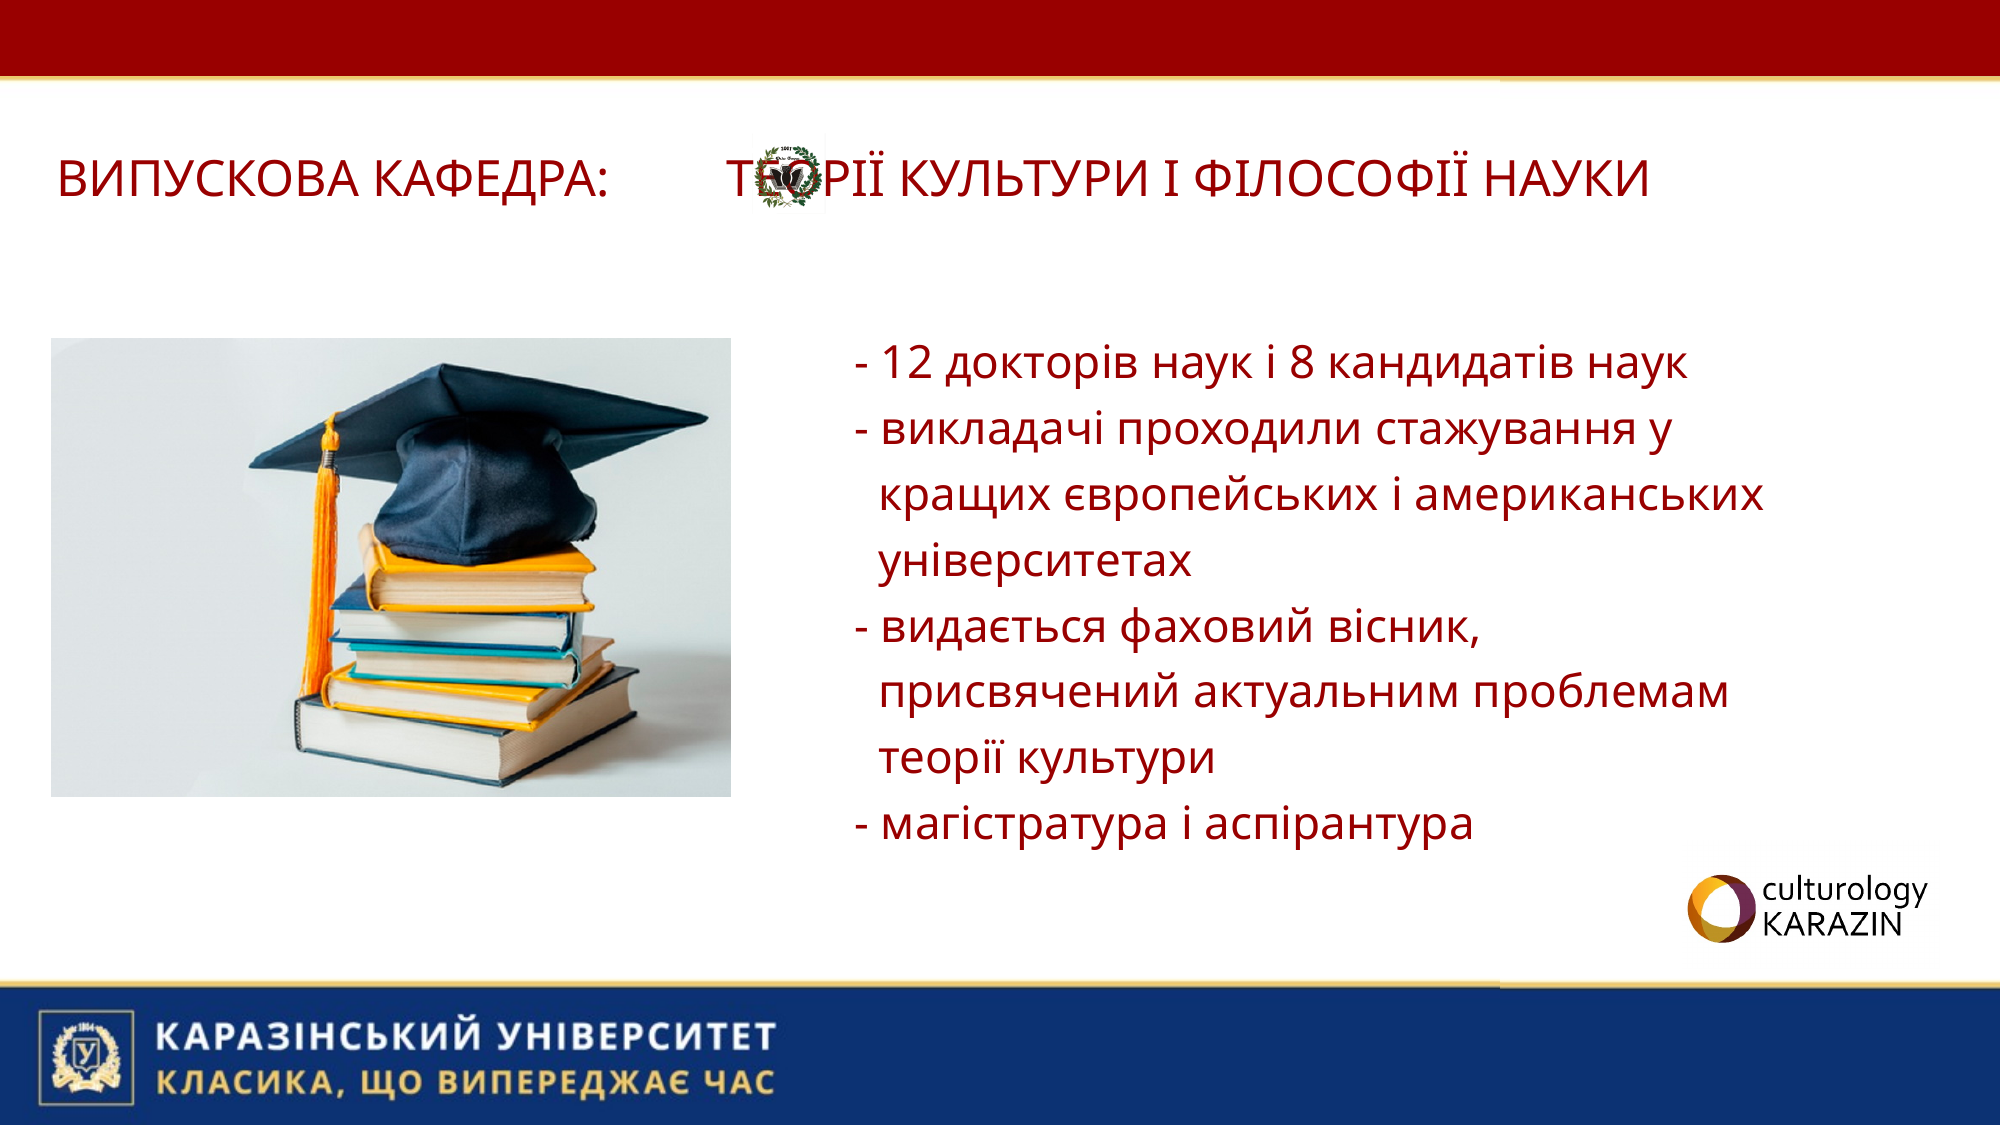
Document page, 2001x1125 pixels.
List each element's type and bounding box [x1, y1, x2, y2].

picture [51, 338, 731, 797]
picture [1682, 840, 1940, 969]
picture [711, 88, 866, 257]
text_box [0, 0, 2000, 1125]
